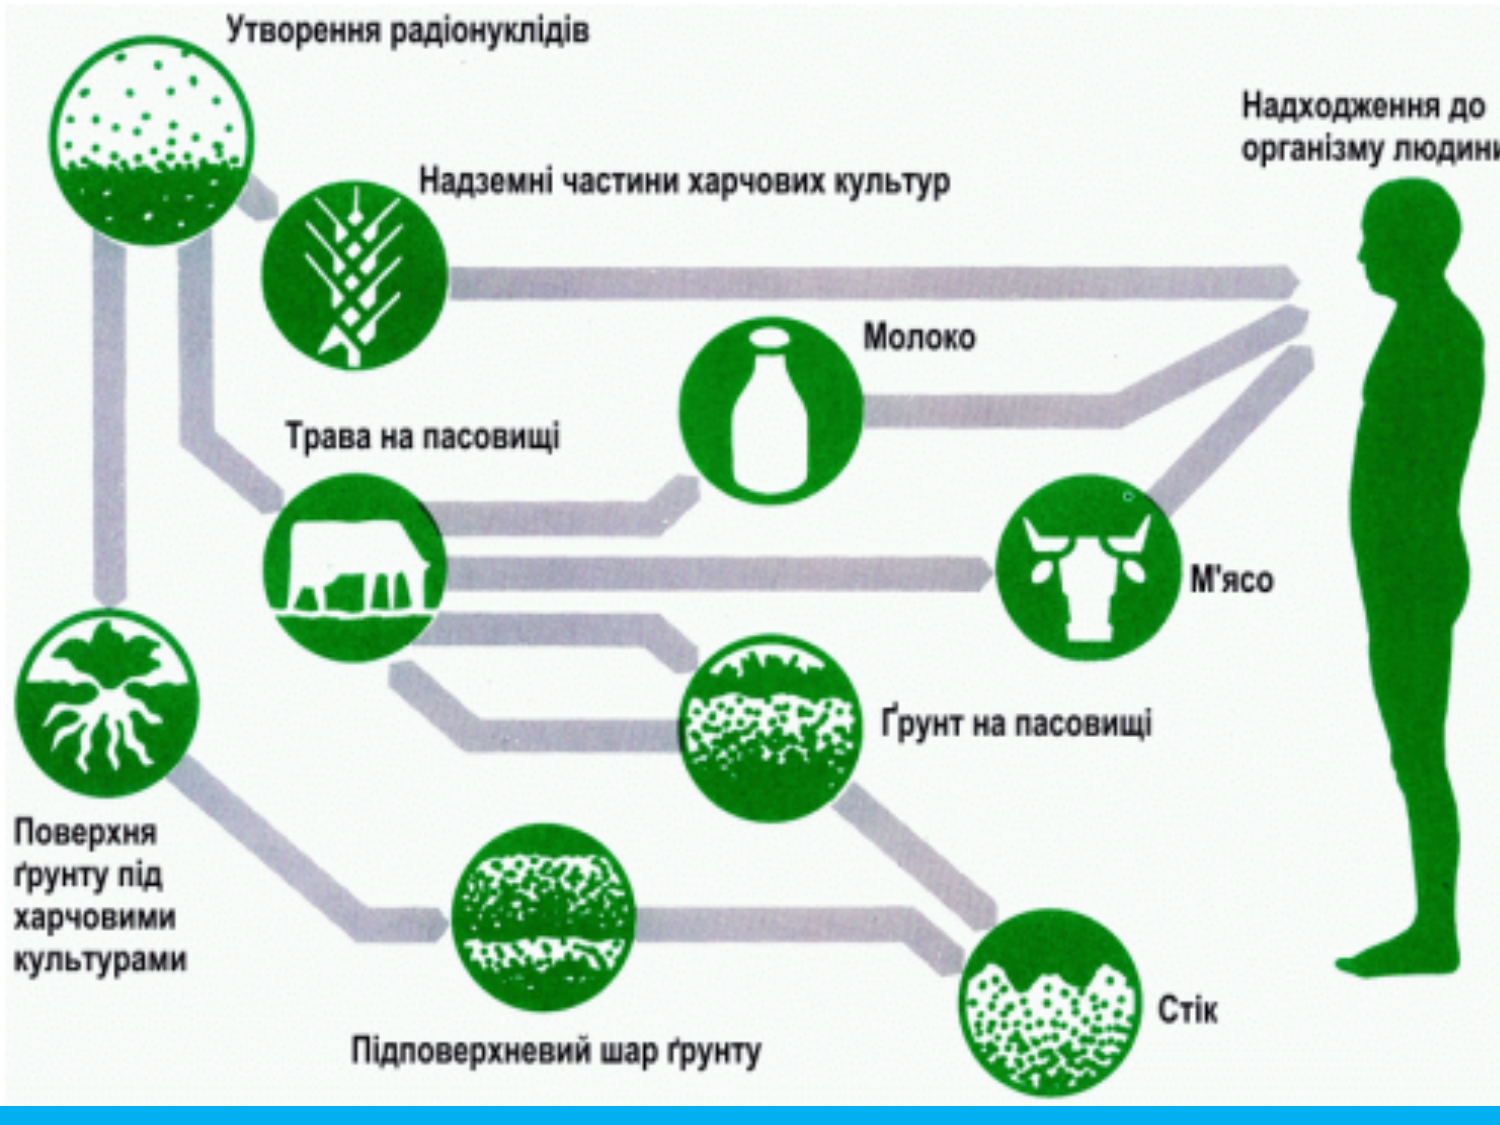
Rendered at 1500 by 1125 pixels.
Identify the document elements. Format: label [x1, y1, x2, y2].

list [0, 0, 1500, 1107]
